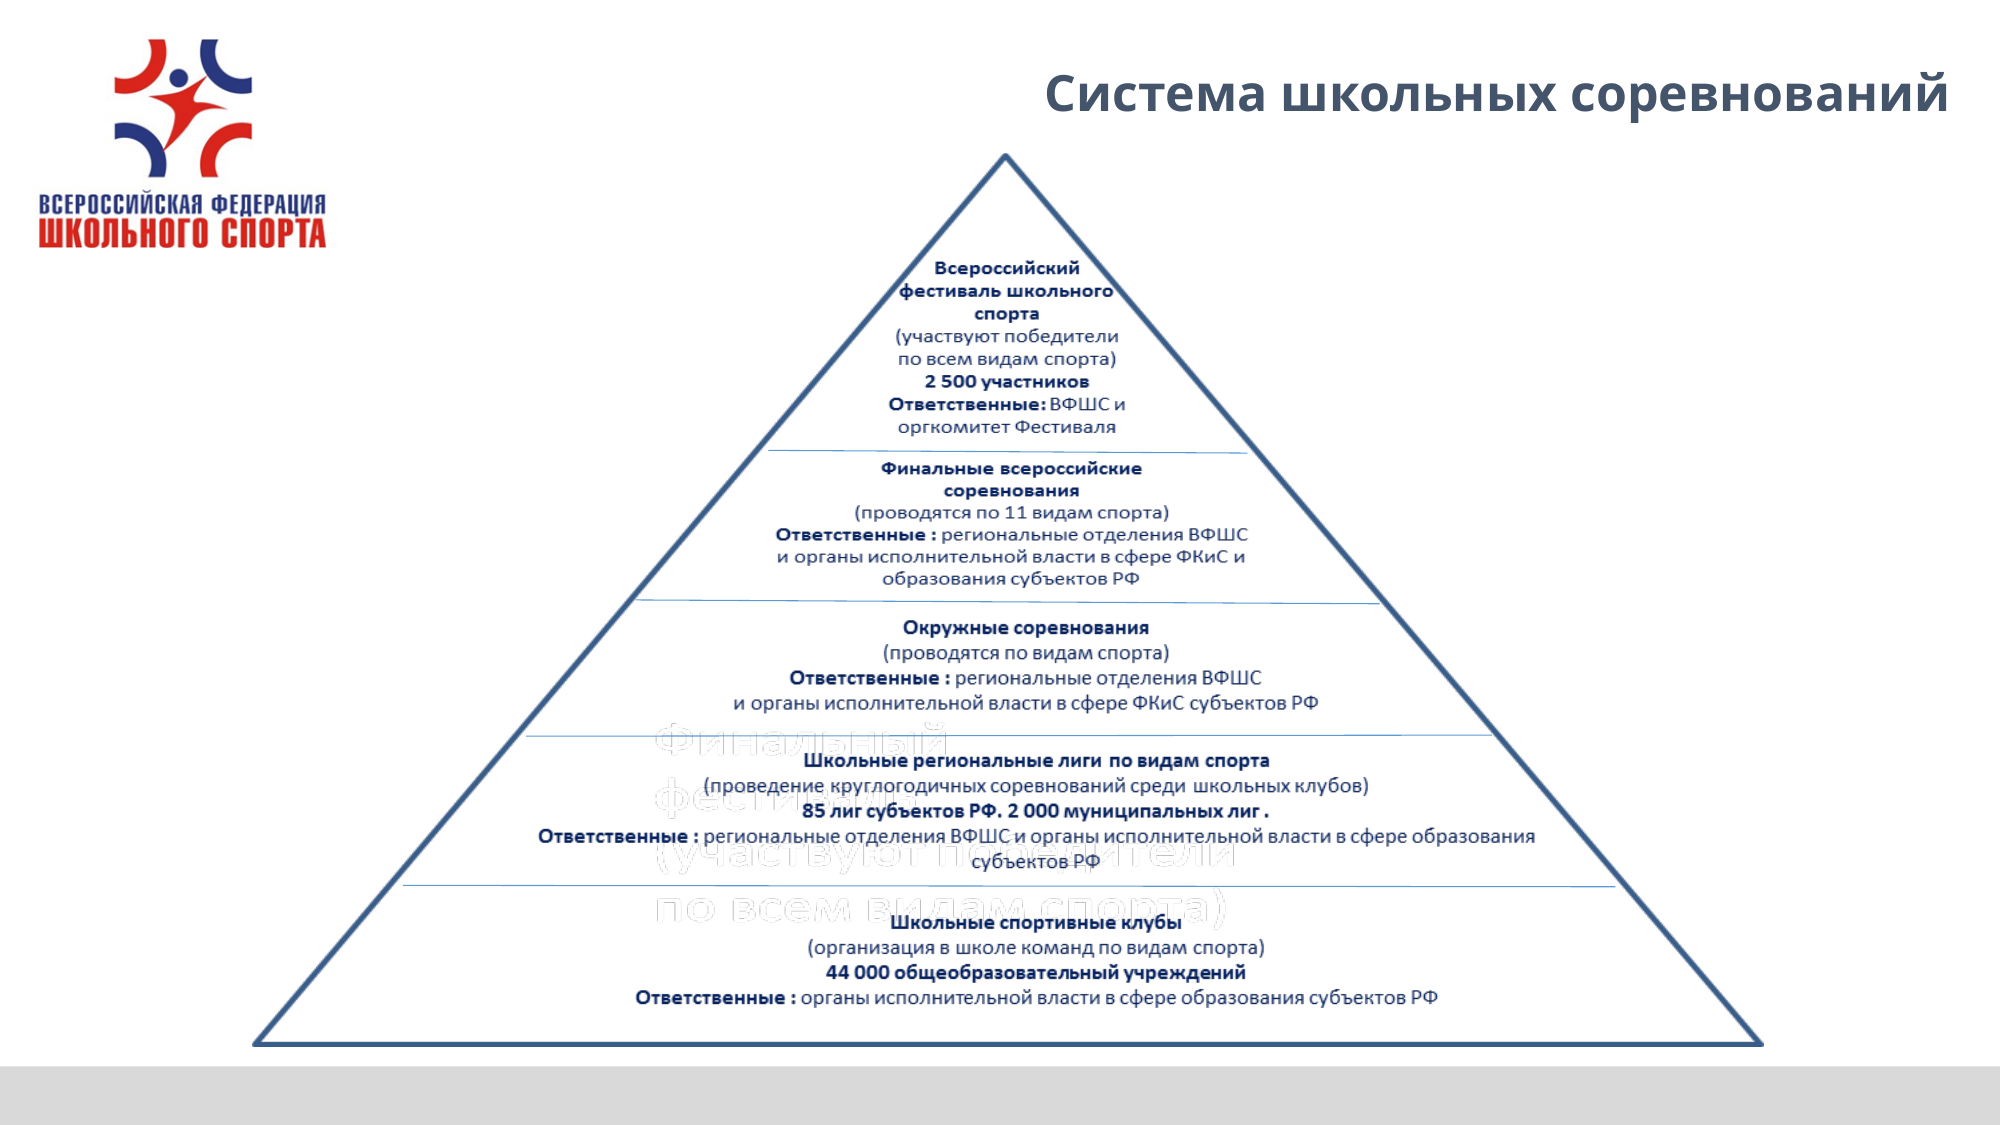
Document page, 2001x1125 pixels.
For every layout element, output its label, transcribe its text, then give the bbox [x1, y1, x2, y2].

picture [34, 37, 330, 248]
picture [470, 887, 1604, 1023]
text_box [768, 450, 1248, 454]
text_box [0, 1065, 2000, 1125]
picture [470, 247, 1604, 885]
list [252, 153, 1764, 1047]
title Система школьных соревнований [958, 37, 1966, 154]
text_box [635, 599, 1380, 604]
